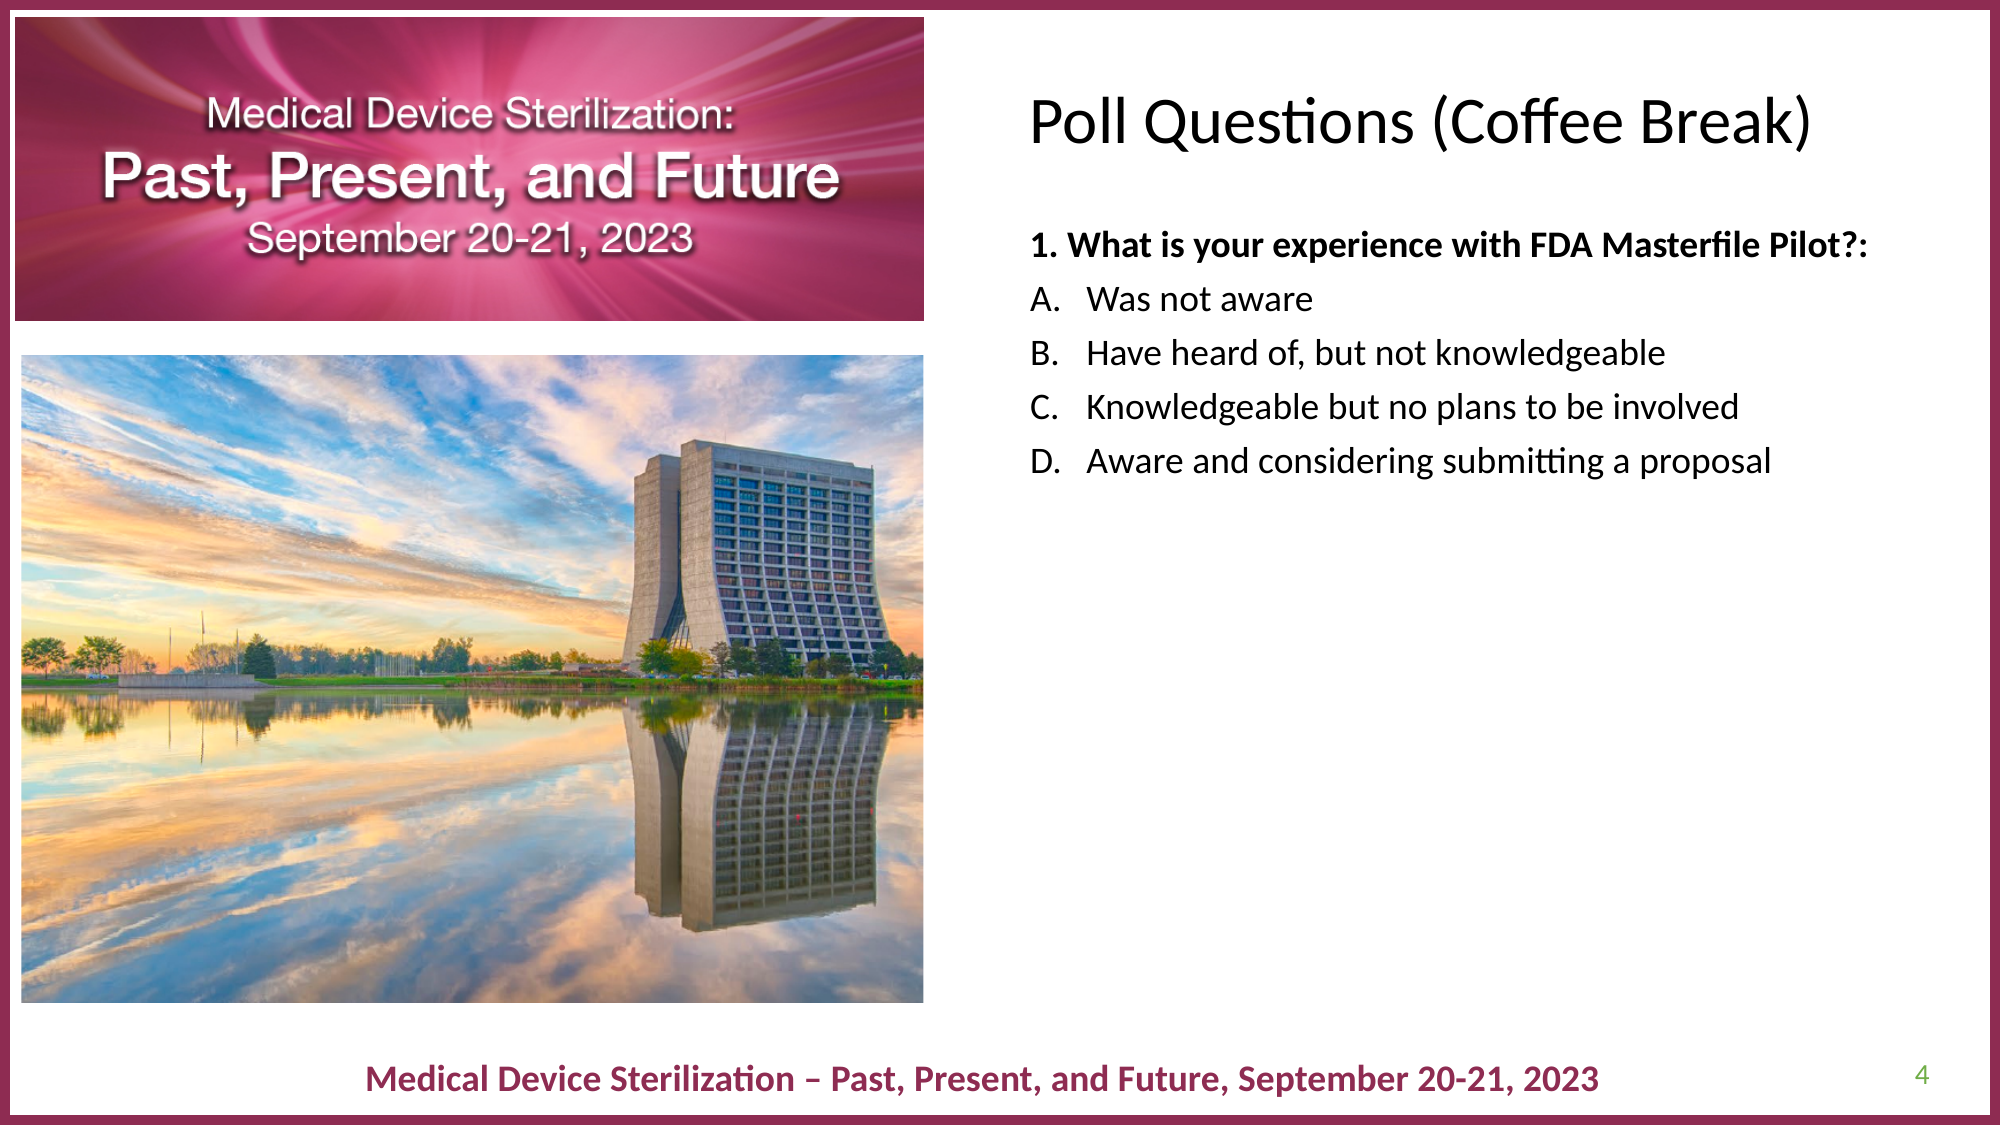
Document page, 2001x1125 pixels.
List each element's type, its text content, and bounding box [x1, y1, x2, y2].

picture [21, 355, 924, 1003]
text_box Medical Device Sterilization – Past, Present, and Future, September 20-21, 2023 [350, 1046, 1616, 1107]
text_box Poll Questions (Coffee Break) 1. What is your experience with FDA Masterfile Pilot?: Was not aware Have heard of, but not knowledgeable Knowledgeable but no plans to be involved Aware and considering submitting a proposal [977, 69, 1967, 1056]
text_box [0, 0, 2000, 1125]
picture [15, 17, 924, 321]
